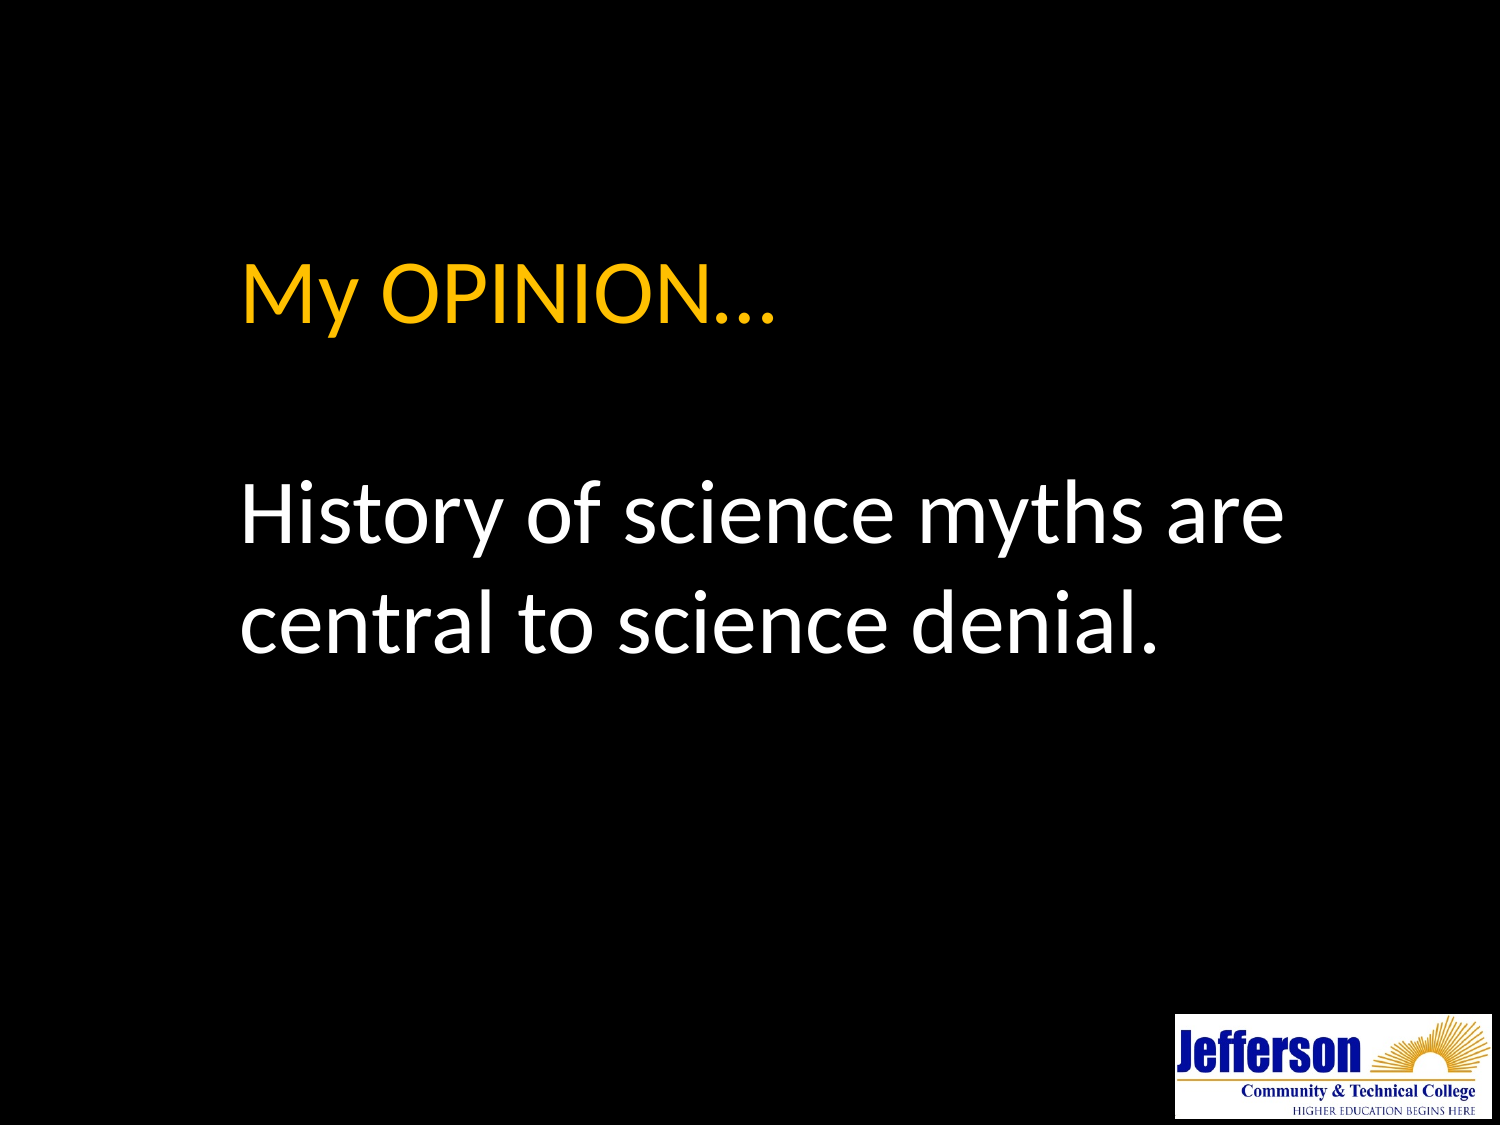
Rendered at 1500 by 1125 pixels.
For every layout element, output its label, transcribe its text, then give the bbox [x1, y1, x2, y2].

text_box My OPINION… History of science myths are central to science denial. [225, 224, 1325, 790]
picture [1175, 1014, 1492, 1119]
